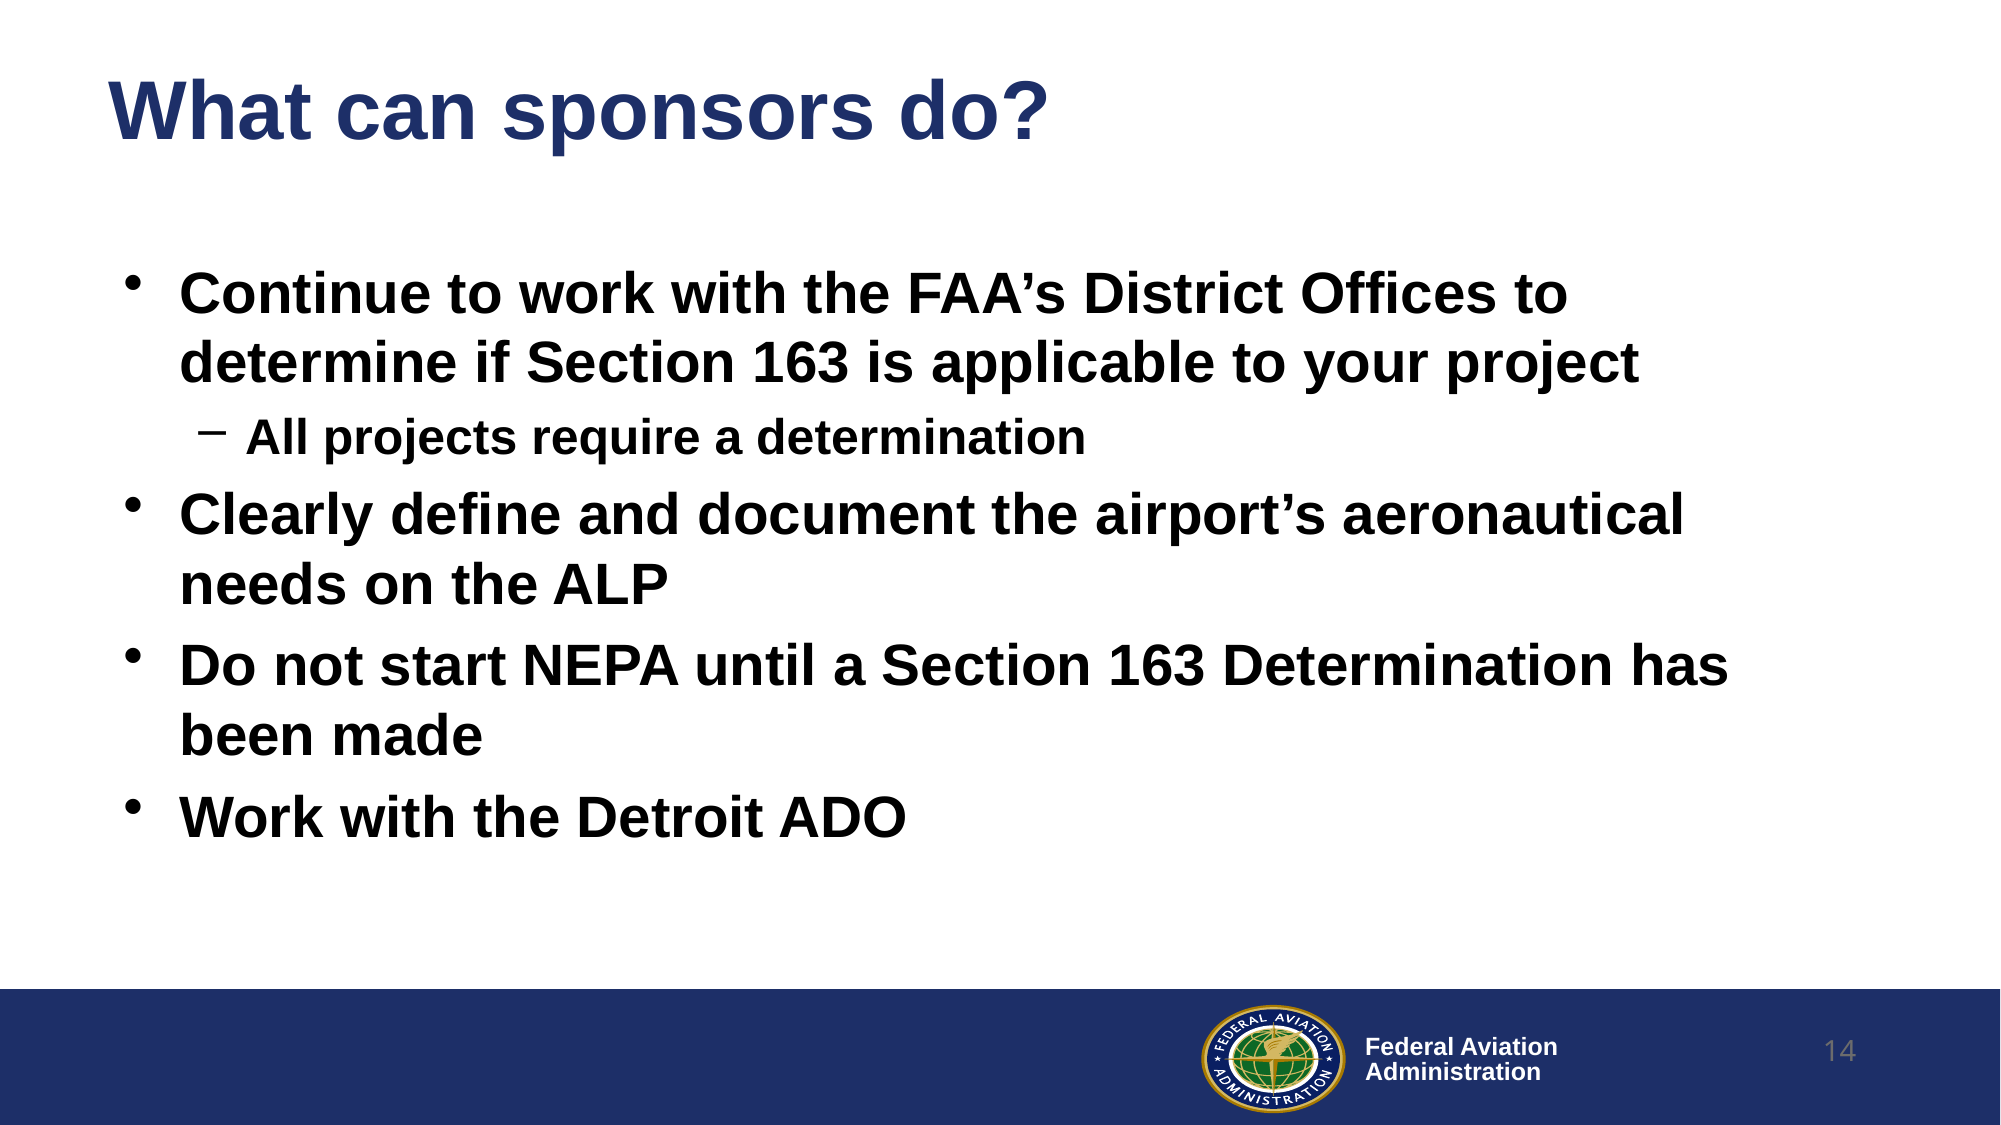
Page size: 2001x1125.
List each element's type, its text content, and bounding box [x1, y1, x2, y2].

title What can sponsors do? [93, 56, 1947, 157]
list Continue to work with the FAA’s District Offices to determine if Section 163 is applicable to your project All projects require a determination Clearly define and document the airport’s aeronautical needs on the ALP Do not start NEPA until a Section 163 Determination has been made Work with the Detroit ADO [108, 247, 1870, 968]
slide_number 14 [1635, 1025, 1872, 1100]
